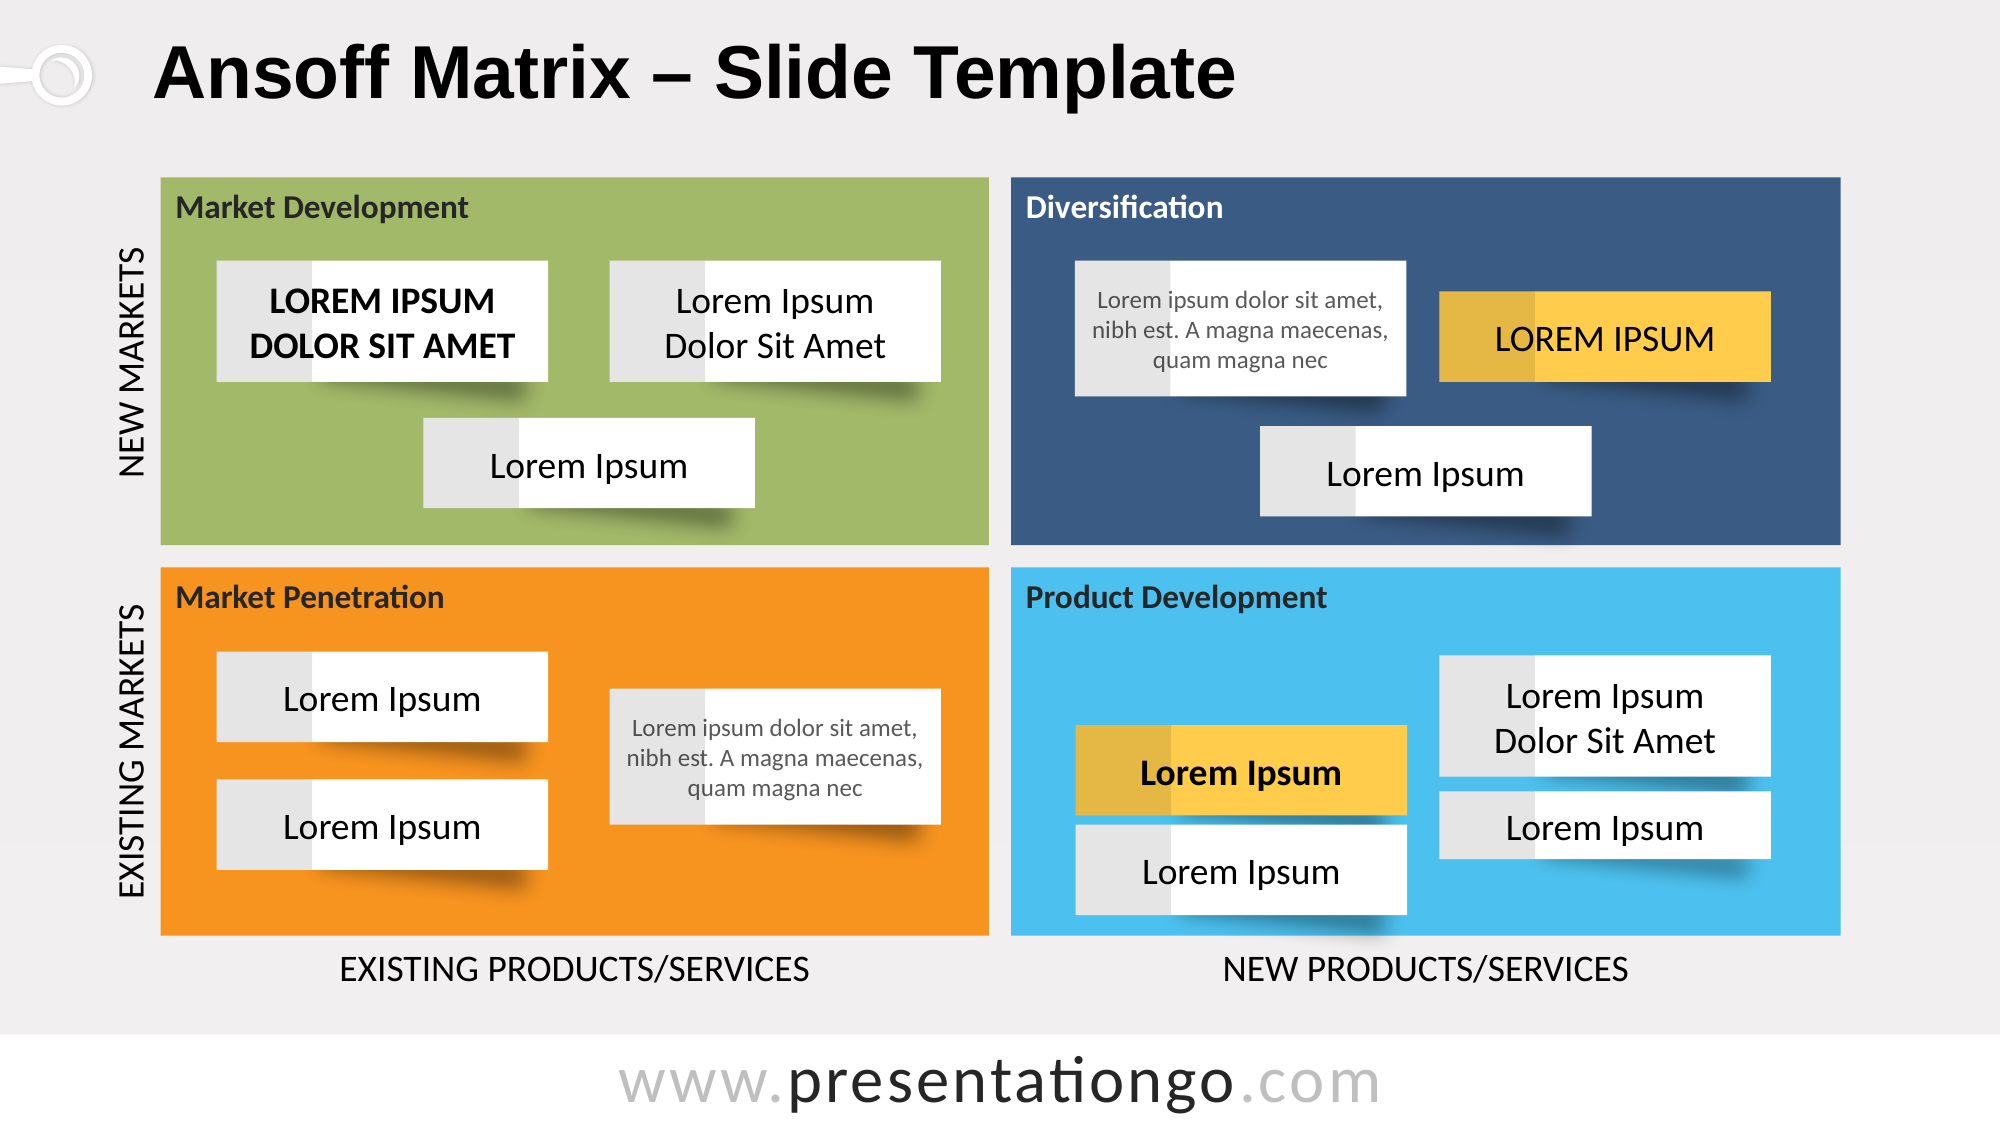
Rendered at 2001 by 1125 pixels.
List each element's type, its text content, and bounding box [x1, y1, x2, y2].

text_box NEW PRODUCTS/SERVICES [1207, 936, 1644, 996]
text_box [1074, 260, 1407, 397]
title Ansoff Matrix – Slide Template [137, 26, 1863, 148]
text_box NEW MARKETS [98, 232, 159, 494]
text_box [216, 260, 549, 382]
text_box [216, 779, 549, 870]
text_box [1439, 791, 1771, 860]
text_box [423, 417, 755, 509]
text_box Market Penetration [160, 566, 990, 937]
text_box Product Development [1010, 566, 1842, 937]
text_box Market Development [160, 176, 990, 546]
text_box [1260, 425, 1592, 517]
text_box EXISTING PRODUCTS/SERVICES [324, 936, 825, 996]
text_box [1075, 824, 1408, 916]
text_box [609, 688, 942, 825]
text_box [1439, 291, 1771, 382]
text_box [1439, 655, 1771, 777]
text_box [216, 651, 549, 743]
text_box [609, 260, 942, 382]
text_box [1075, 725, 1408, 816]
text_box EXISTING MARKETS [98, 589, 159, 915]
text_box Diversification [1010, 176, 1842, 546]
